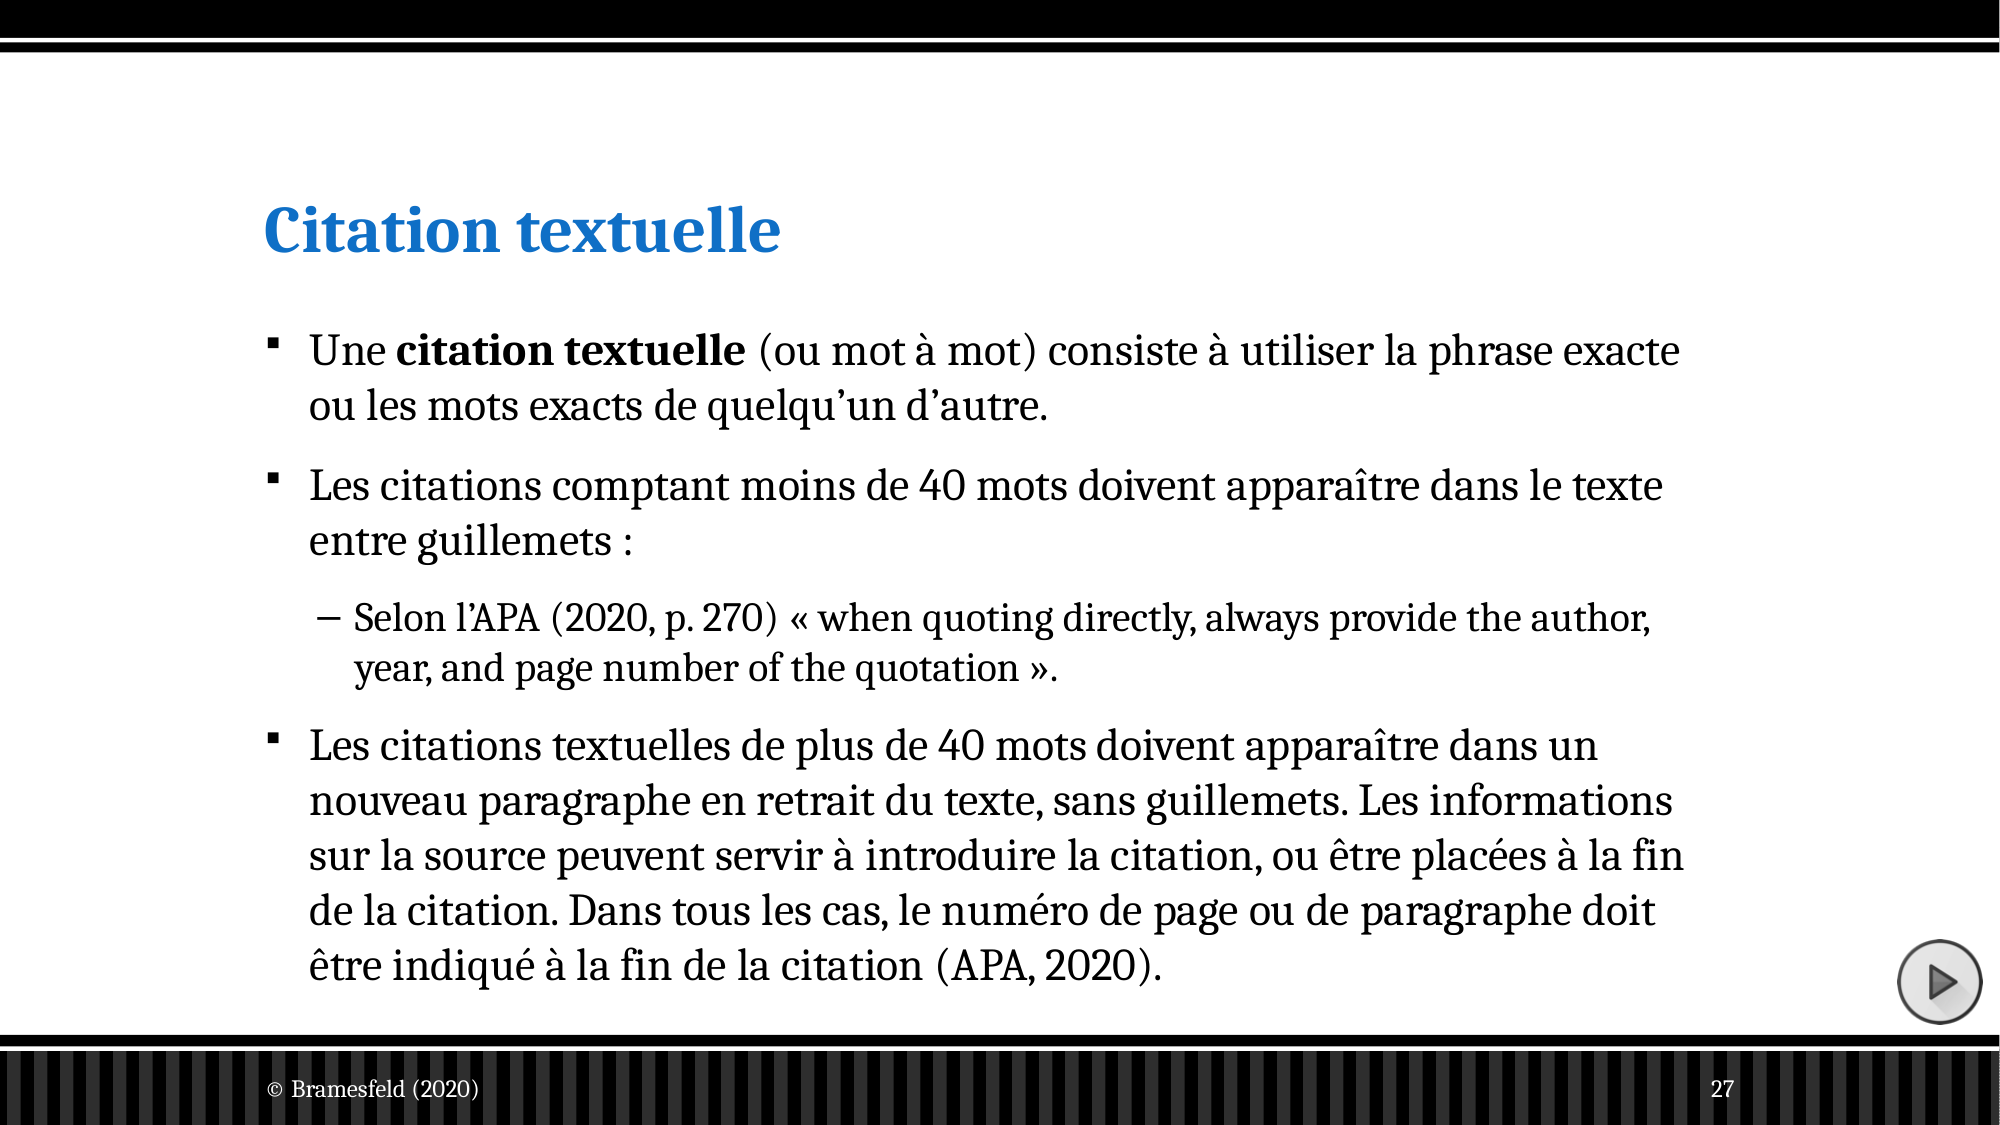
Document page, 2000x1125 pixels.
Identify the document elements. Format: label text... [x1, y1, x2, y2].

title Citation textuelle [249, 99, 1750, 275]
picture [1896, 938, 1984, 1026]
slide_number 27 [1596, 1069, 1750, 1107]
list Une citation textuelle (ou mot à mot) consiste à utiliser la phrase exacte ou les mots exacts de quelqu’un d’autre. Les citations comptant moins de 40 mots doivent apparaître dans le texte entre guillemets : Selon l’APA (2020, p. 270) « when quoting directly, always provide the author, year, and page number of the quotation ». Les citations textuelles de plus de 40 mots doivent apparaître dans un nouveau paragraphe en retrait du texte, sans guillemets. Les informations sur la source peuvent servir à introduire la citation, ou être placées à la fin de la citation. Dans tous les cas, le numéro de page ou de paragraphe doit être indiqué à la fin de la citation (APA, 2020). [249, 312, 1750, 988]
